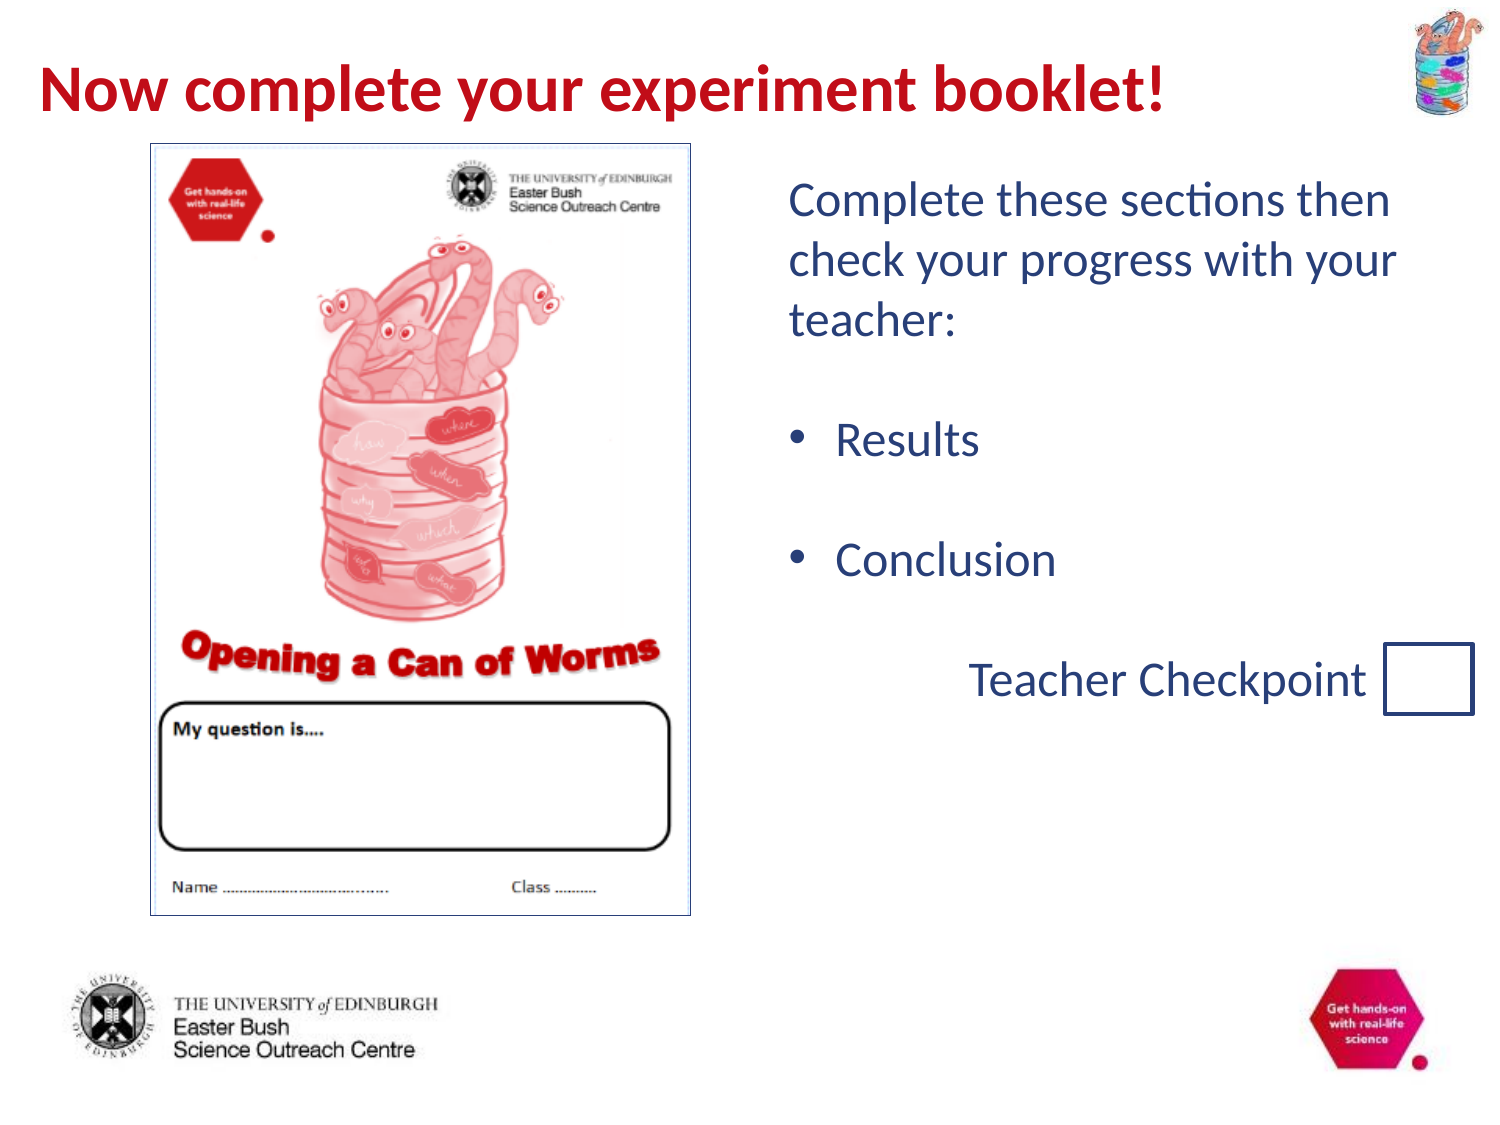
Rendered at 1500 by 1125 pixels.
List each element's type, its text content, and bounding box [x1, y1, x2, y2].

picture [0, 921, 1500, 1125]
text_box Complete these sections then check your progress with your teacher: Results Conclusion Teacher Checkpoint [773, 158, 1499, 714]
picture [1408, 6, 1500, 118]
title Now complete your experiment booklet! [24, 37, 1386, 144]
text_box [1383, 642, 1475, 716]
picture [149, 143, 691, 917]
